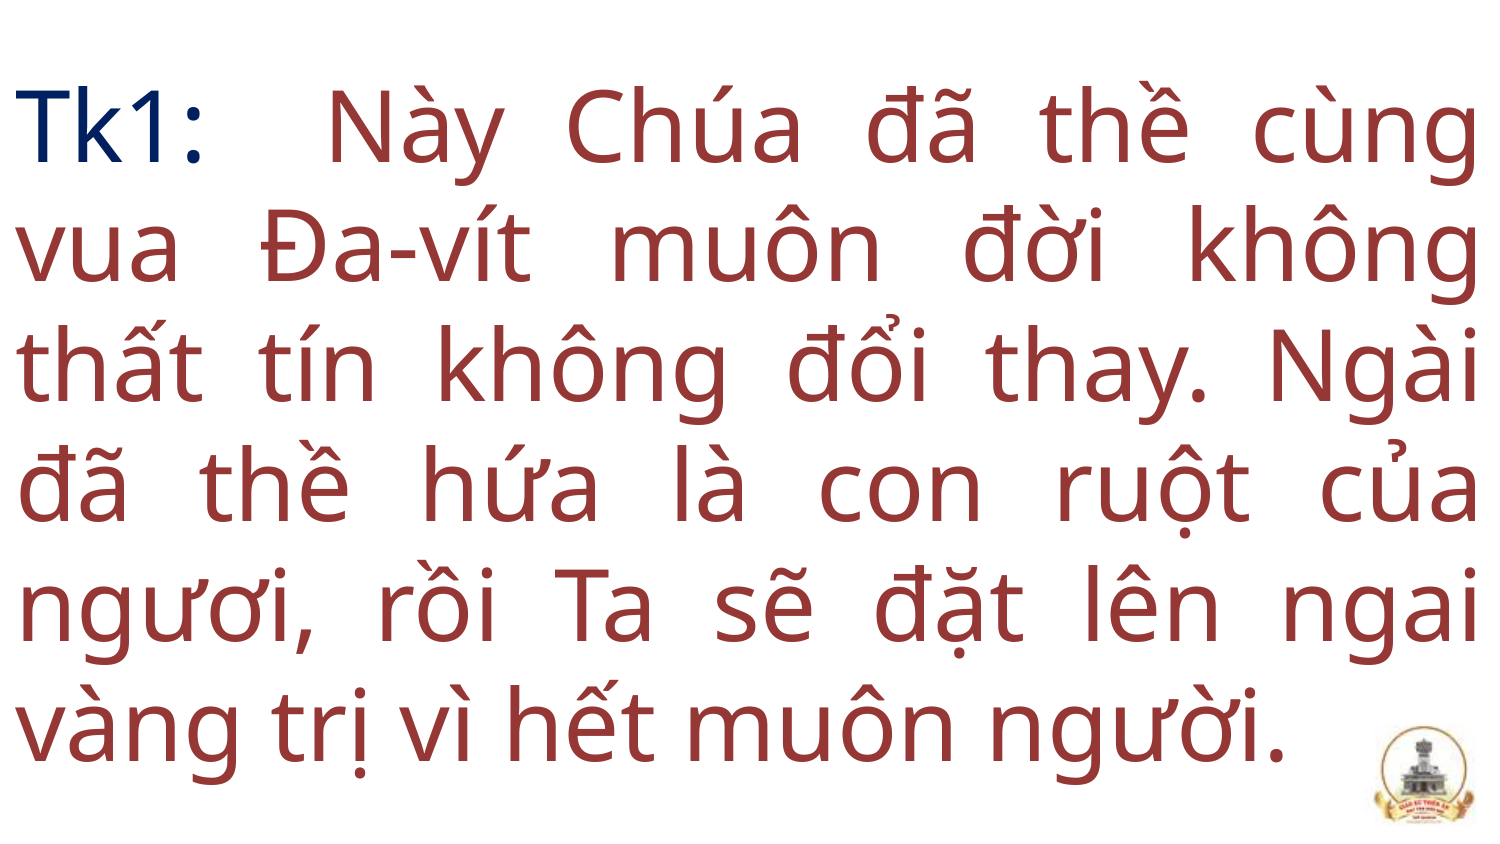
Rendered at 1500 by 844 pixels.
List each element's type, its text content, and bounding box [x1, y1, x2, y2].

title Tk1: Này Chúa đã thề cùng vua Đa-vít muôn đời không thất tín không đổi thay. Ngài đã thề hứa là con ruột của ngươi, rồi Ta sẽ đặt lên ngai vàng trị vì hết muôn người. [0, 0, 1500, 844]
